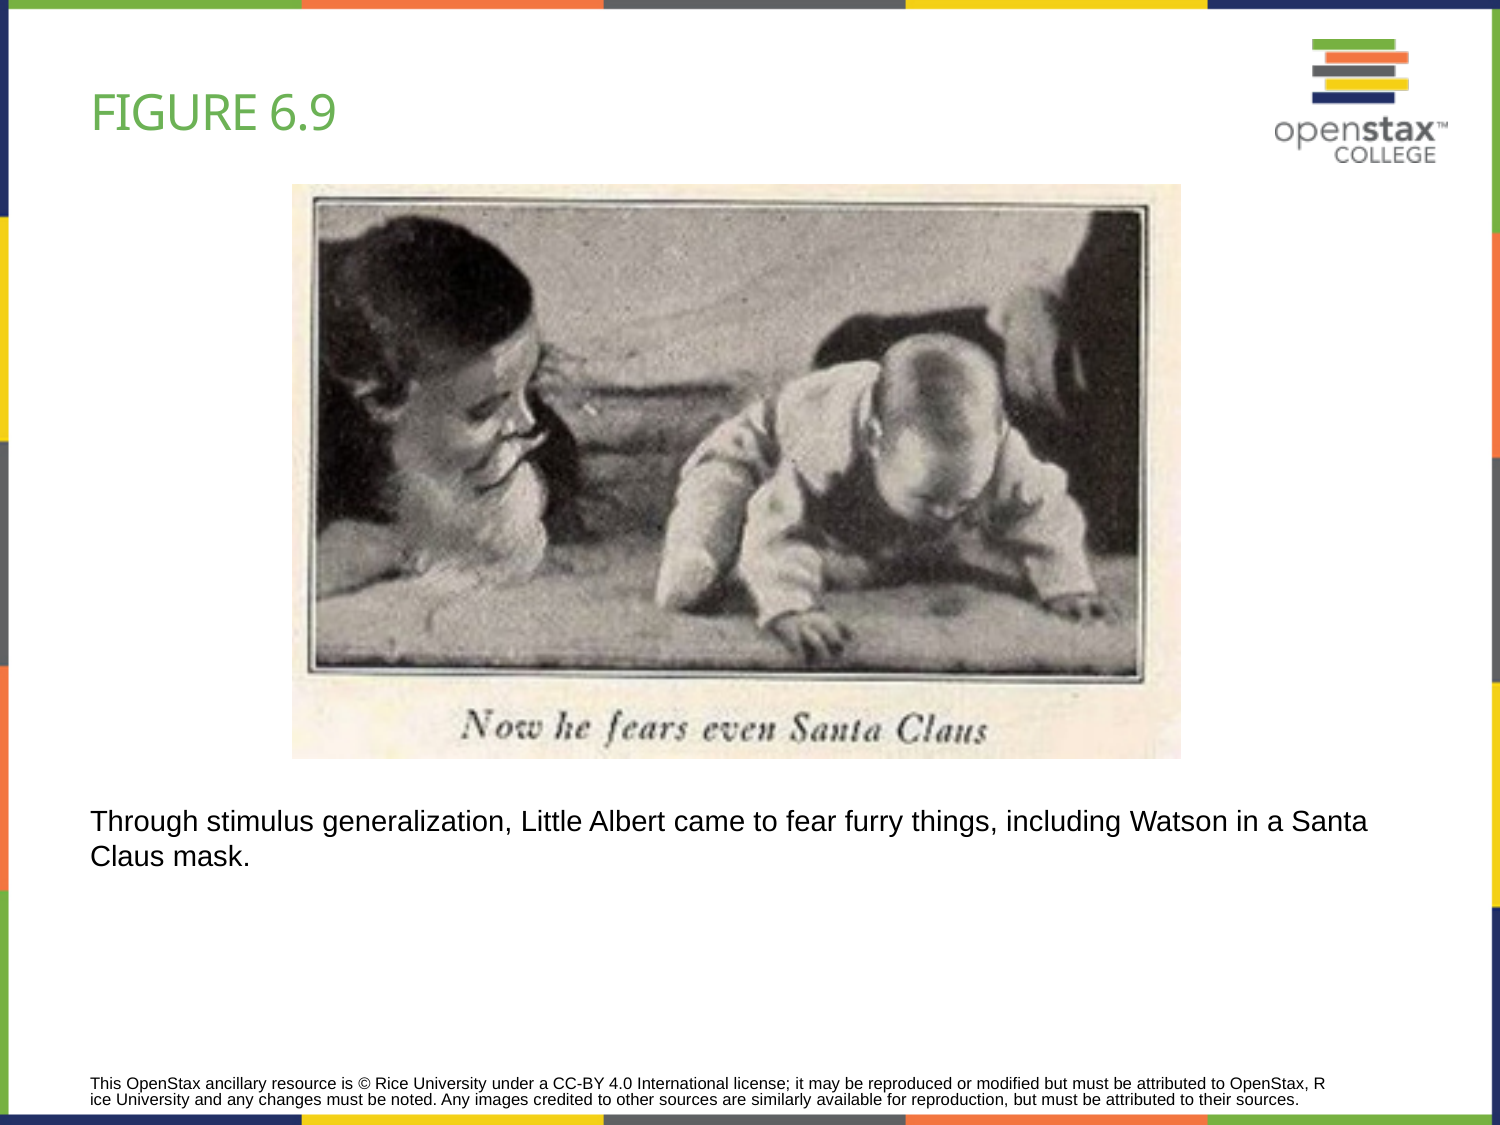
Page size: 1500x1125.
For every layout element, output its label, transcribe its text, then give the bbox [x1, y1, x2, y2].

list Through stimulus generalization, Little Albert came to fear furry things, including Watson in a Santa Claus mask. [75, 794, 1398, 986]
title Figure 6.9 [75, 39, 1274, 148]
picture [0, 0, 1500, 1125]
footer This OpenStax ancillary resource is © Rice University under a CC-BY 4.0 International license; it may be reproduced or modified but must be attributed to OpenStax, Rice University and any changes must be noted. Any images credited to other sources are similarly available for reproduction, but must be attributed to their sources. [75, 1065, 1346, 1112]
